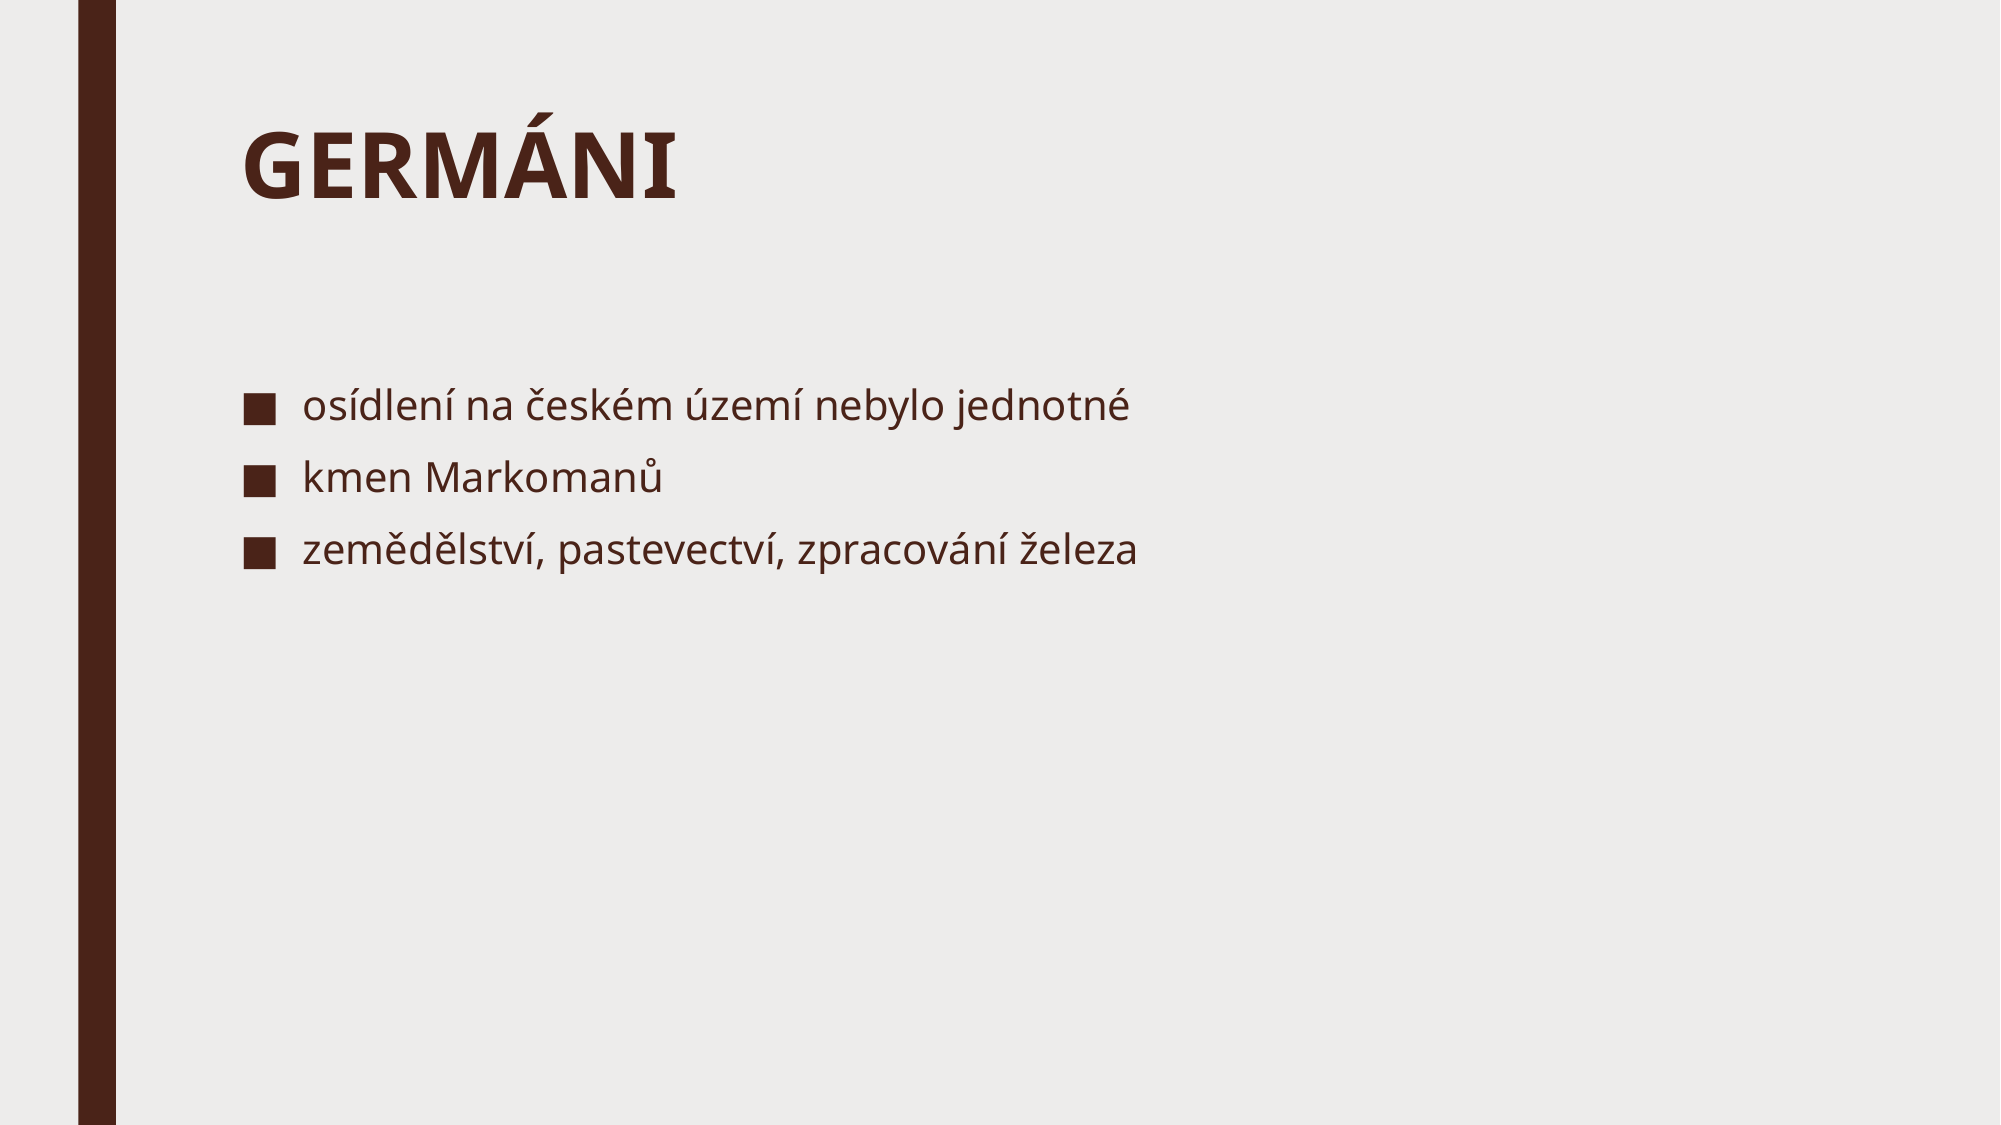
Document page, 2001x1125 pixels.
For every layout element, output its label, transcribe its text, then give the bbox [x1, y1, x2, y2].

title GERMÁNI [225, 112, 1800, 357]
list osídlení na českém území nebylo jednotné kmen Markomanů zemědělství, pastevectví, zpracování železa [225, 375, 1800, 963]
